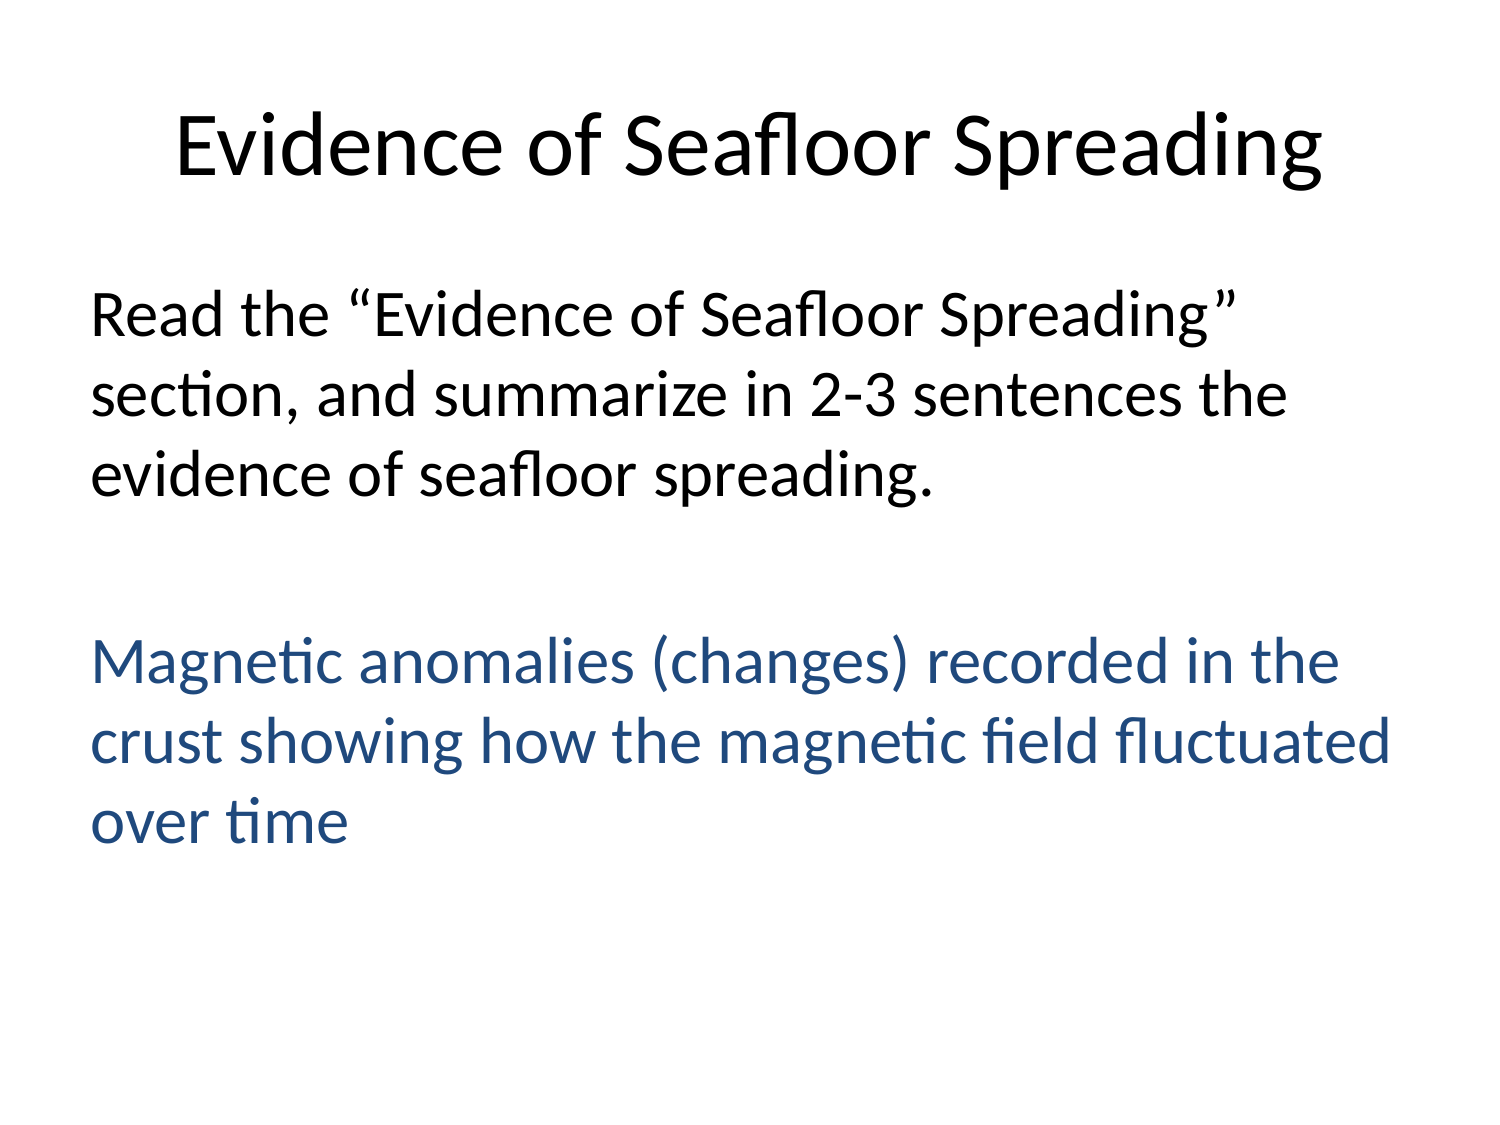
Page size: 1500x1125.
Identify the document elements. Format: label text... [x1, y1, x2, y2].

list Read the “Evidence of Seafloor Spreading” section, and summarize in 2-3 sentences the evidence of seafloor spreading. Magnetic anomalies (changes) recorded in the crust showing how the magnetic field fluctuated over time [75, 262, 1425, 1005]
title Evidence of Seafloor Spreading [75, 45, 1425, 233]
